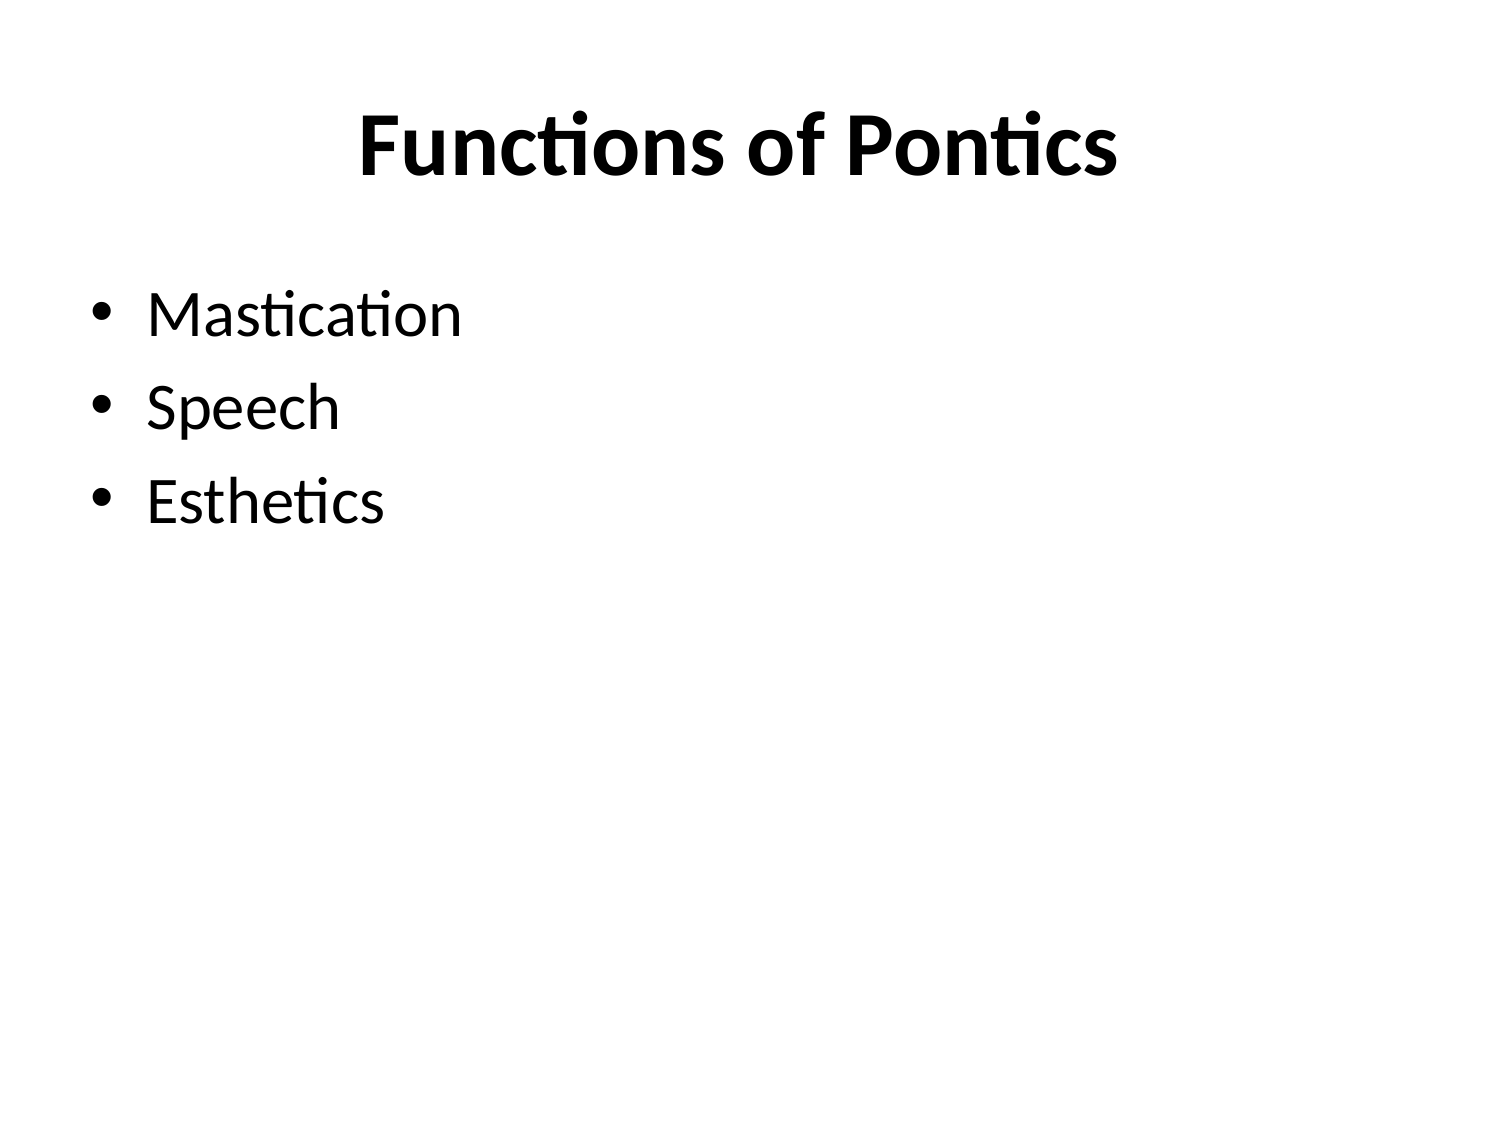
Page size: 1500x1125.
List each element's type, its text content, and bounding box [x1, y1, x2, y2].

list Mastication Speech Esthetics [75, 262, 1425, 1005]
title Functions of Pontics [75, 45, 1425, 233]
